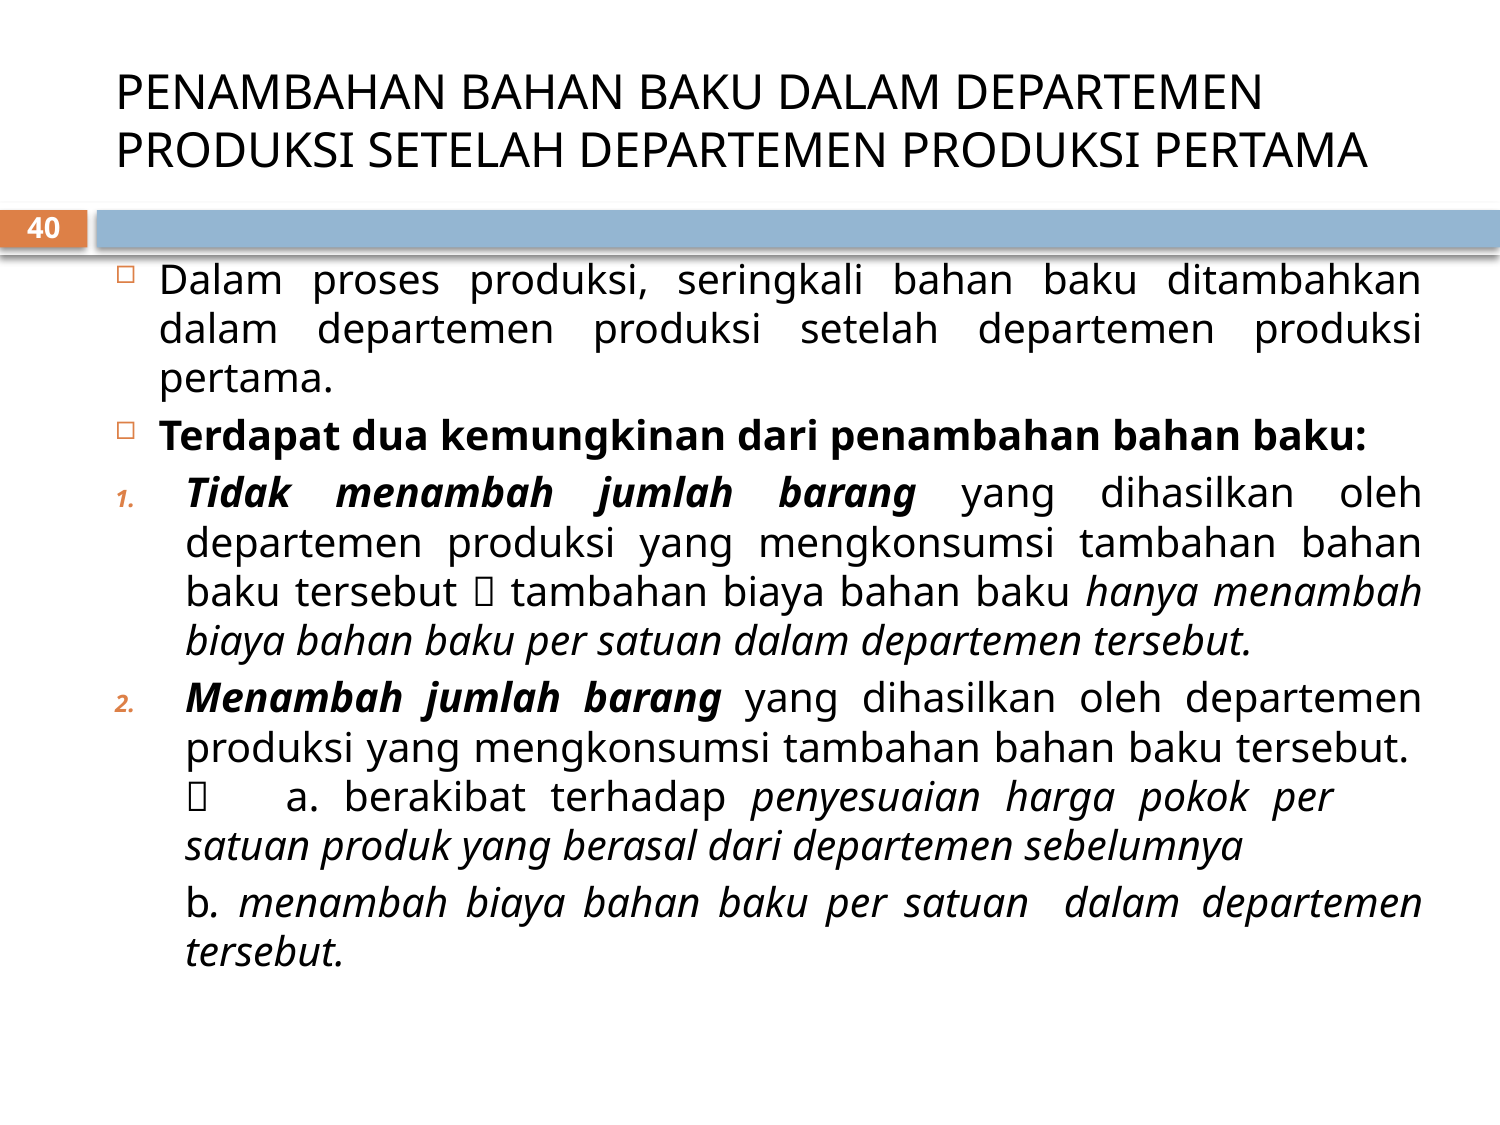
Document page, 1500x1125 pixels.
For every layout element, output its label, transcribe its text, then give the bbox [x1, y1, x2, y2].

list Dalam proses produksi, seringkali bahan baku ditambahkan dalam departemen produksi setelah departemen produksi pertama. Terdapat dua kemungkinan dari penambahan bahan baku: Tidak menambah jumlah barang yang dihasilkan oleh departemen produksi yang mengkonsumsi tambahan bahan baku tersebut  tambahan biaya bahan baku hanya menambah biaya bahan baku per satuan dalam departemen tersebut. Menambah jumlah barang yang dihasilkan oleh departemen produksi yang mengkonsumsi tambahan bahan baku tersebut.  a. berakibat terhadap penyesuaian harga pokok per satuan produk yang berasal dari departemen sebelumnya b. menambah biaya bahan baku per satuan dalam departemen tersebut. [100, 246, 1438, 1090]
slide_number 40 [0, 208, 88, 249]
title PENAMBAHAN BAHAN BAKU DALAM DEPARTEMEN PRODUKSI SETELAH DEPARTEMEN PRODUKSI PERTAMA [100, 37, 1438, 200]
